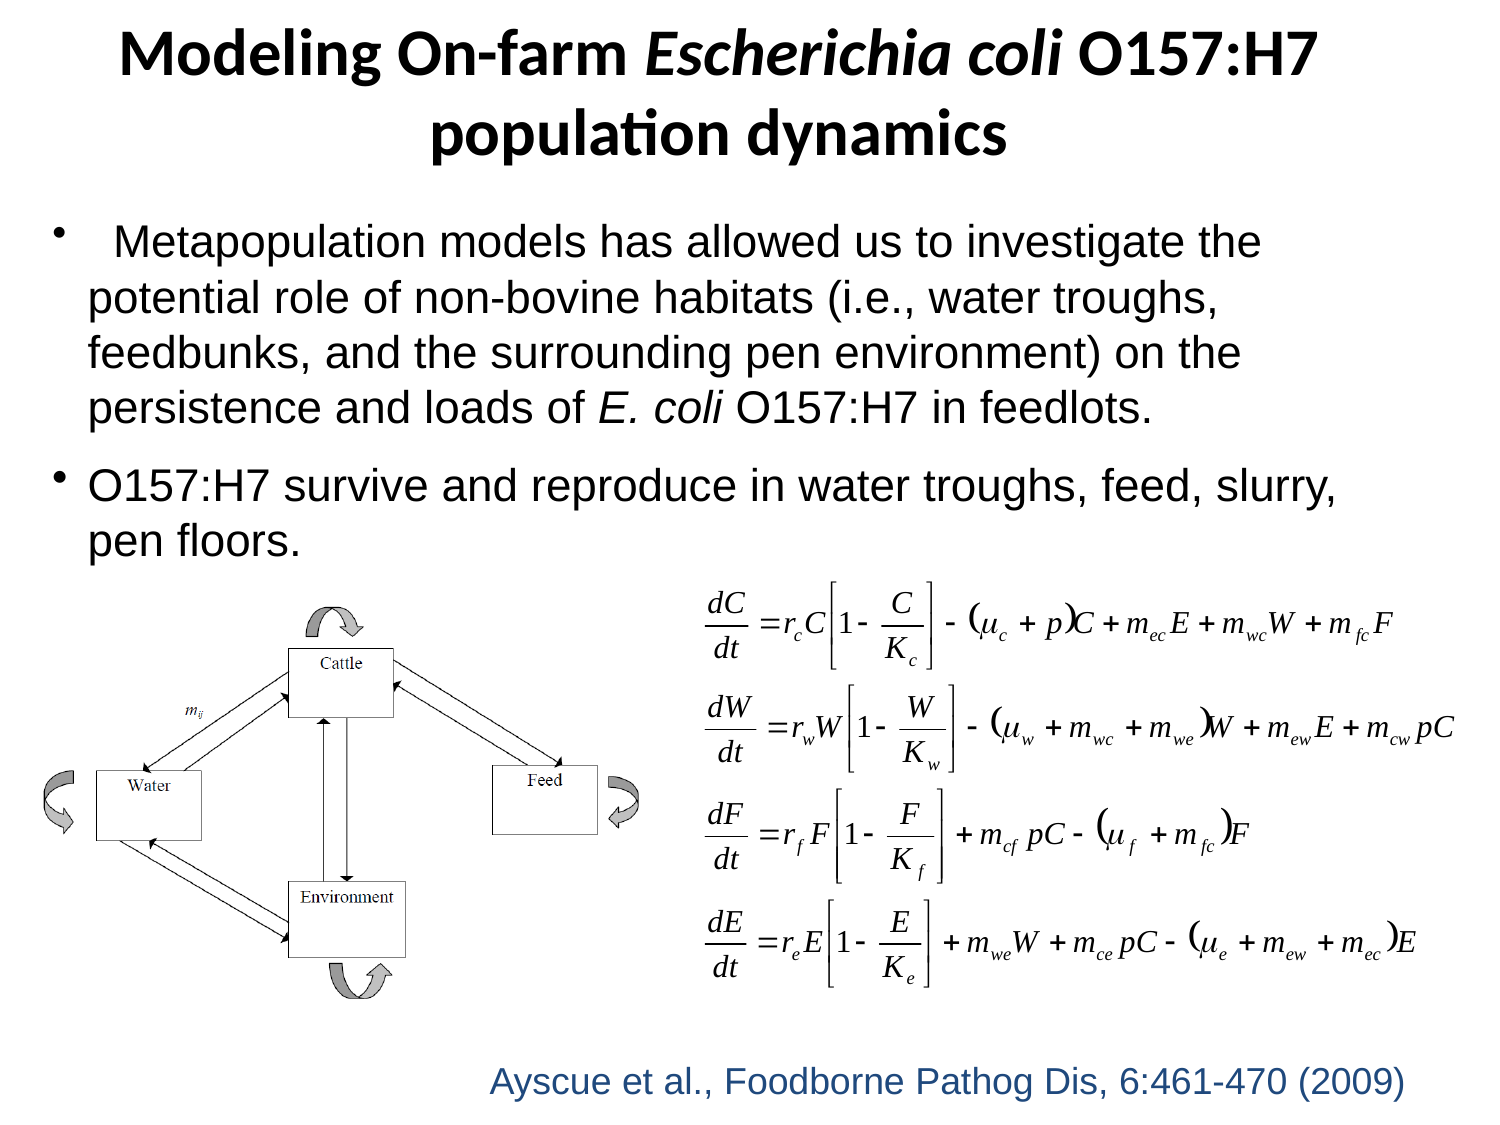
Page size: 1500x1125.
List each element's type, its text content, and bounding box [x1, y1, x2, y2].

text_box Metapopulation models has allowed us to investigate the potential role of non-bovine habitats (i.e., water troughs, feedbunks, and the surrounding pen environment) on the persistence and loads of E. coli O157:H7 in feedlots. O157:H7 survive and reproduce in water troughs, feed, slurry, pen floors. [37, 398, 1388, 573]
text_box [699, 574, 1463, 996]
text_box Ayscue et al., Foodborne Pathog Dis, 6:461-470 (2009) [474, 1049, 1463, 1110]
title Modeling On-farm Escherichia coli O157:H7 population dynamics [0, 62, 1438, 176]
picture [0, 599, 663, 1012]
text_box Metapopulation models has allowed us to investigate the potential role of non-bovine habitats (i.e., water troughs, feedbunks, and the surrounding pen environment) on the persistence and loads of E. coli O157:H7 in feedlots. O157:H7 survive and reproduce in water troughs, feed, slurry, pen floors. [37, 200, 1388, 397]
